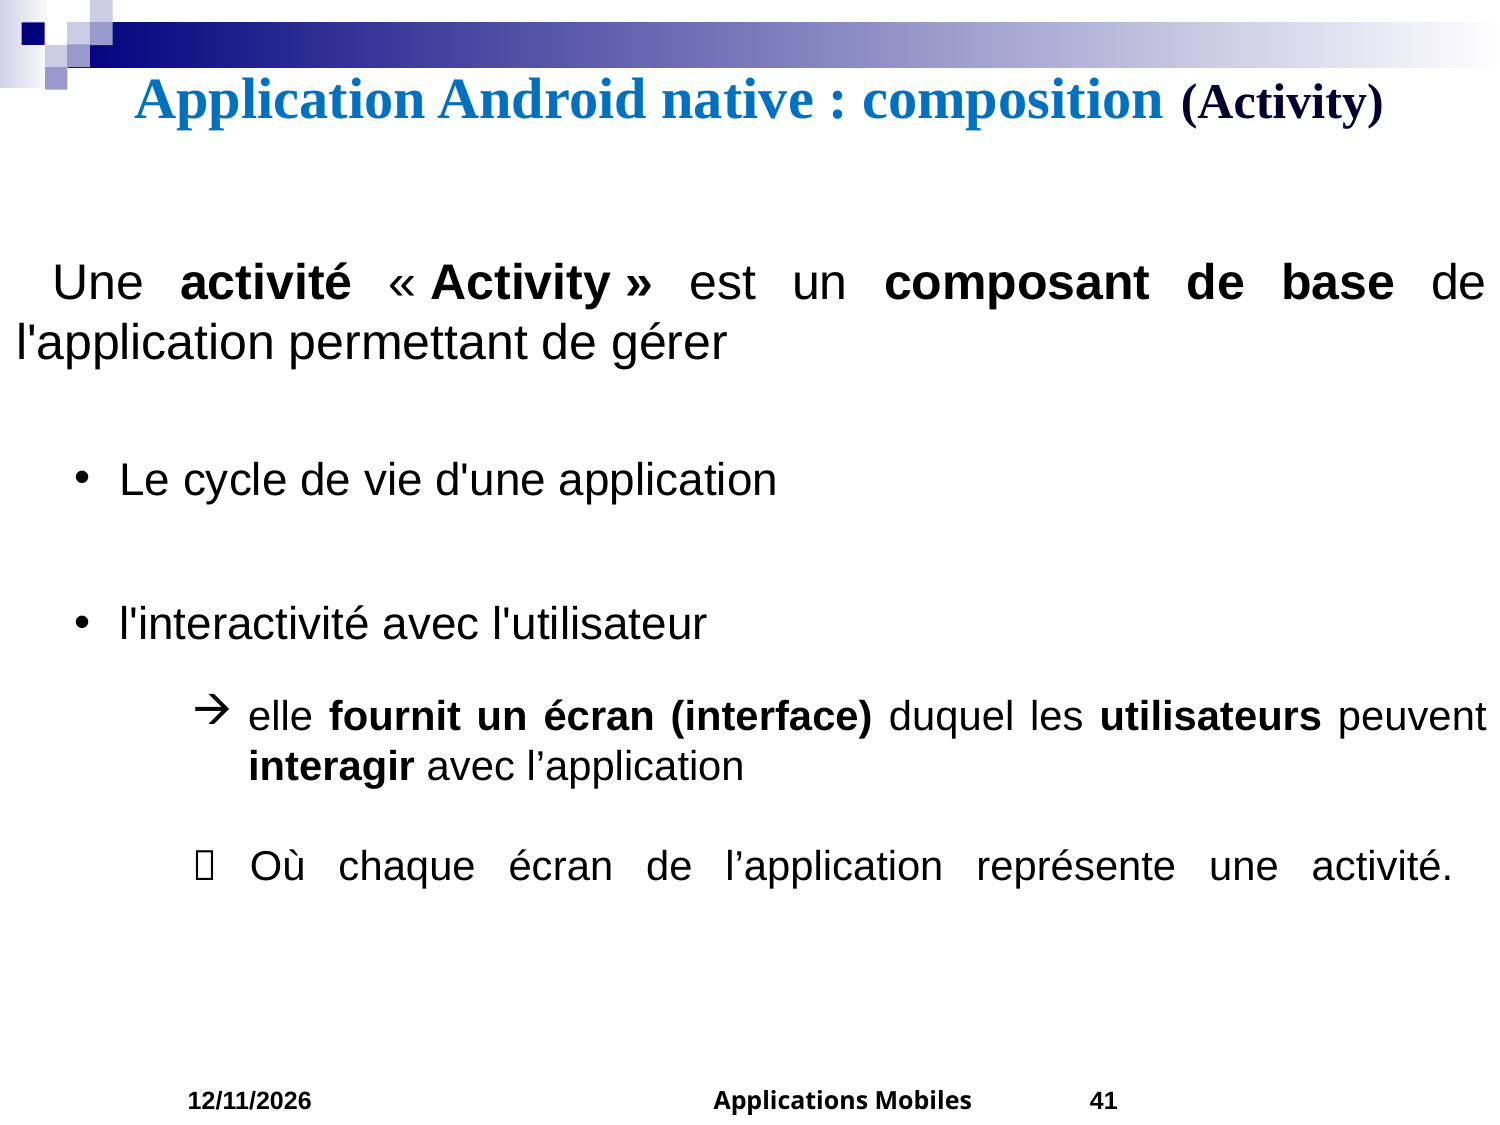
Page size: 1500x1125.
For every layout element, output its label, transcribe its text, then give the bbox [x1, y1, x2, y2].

text_box Application Android native : composition (Activity) [119, 19, 1459, 172]
footer Applications Mobiles [512, 1043, 988, 1123]
slide_number 41 [1074, 1043, 1426, 1123]
text_box Une activité « Activity » est un composant de base de l'application permettant de gérer Le cycle de vie d'une application l'interactivité avec l'utilisateur elle fournit un écran (interface) duquel les utilisateurs peuvent interagir avec l’application  Où chaque écran de l’application représente une activité. [1, 242, 1500, 957]
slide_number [74, 1043, 426, 1123]
